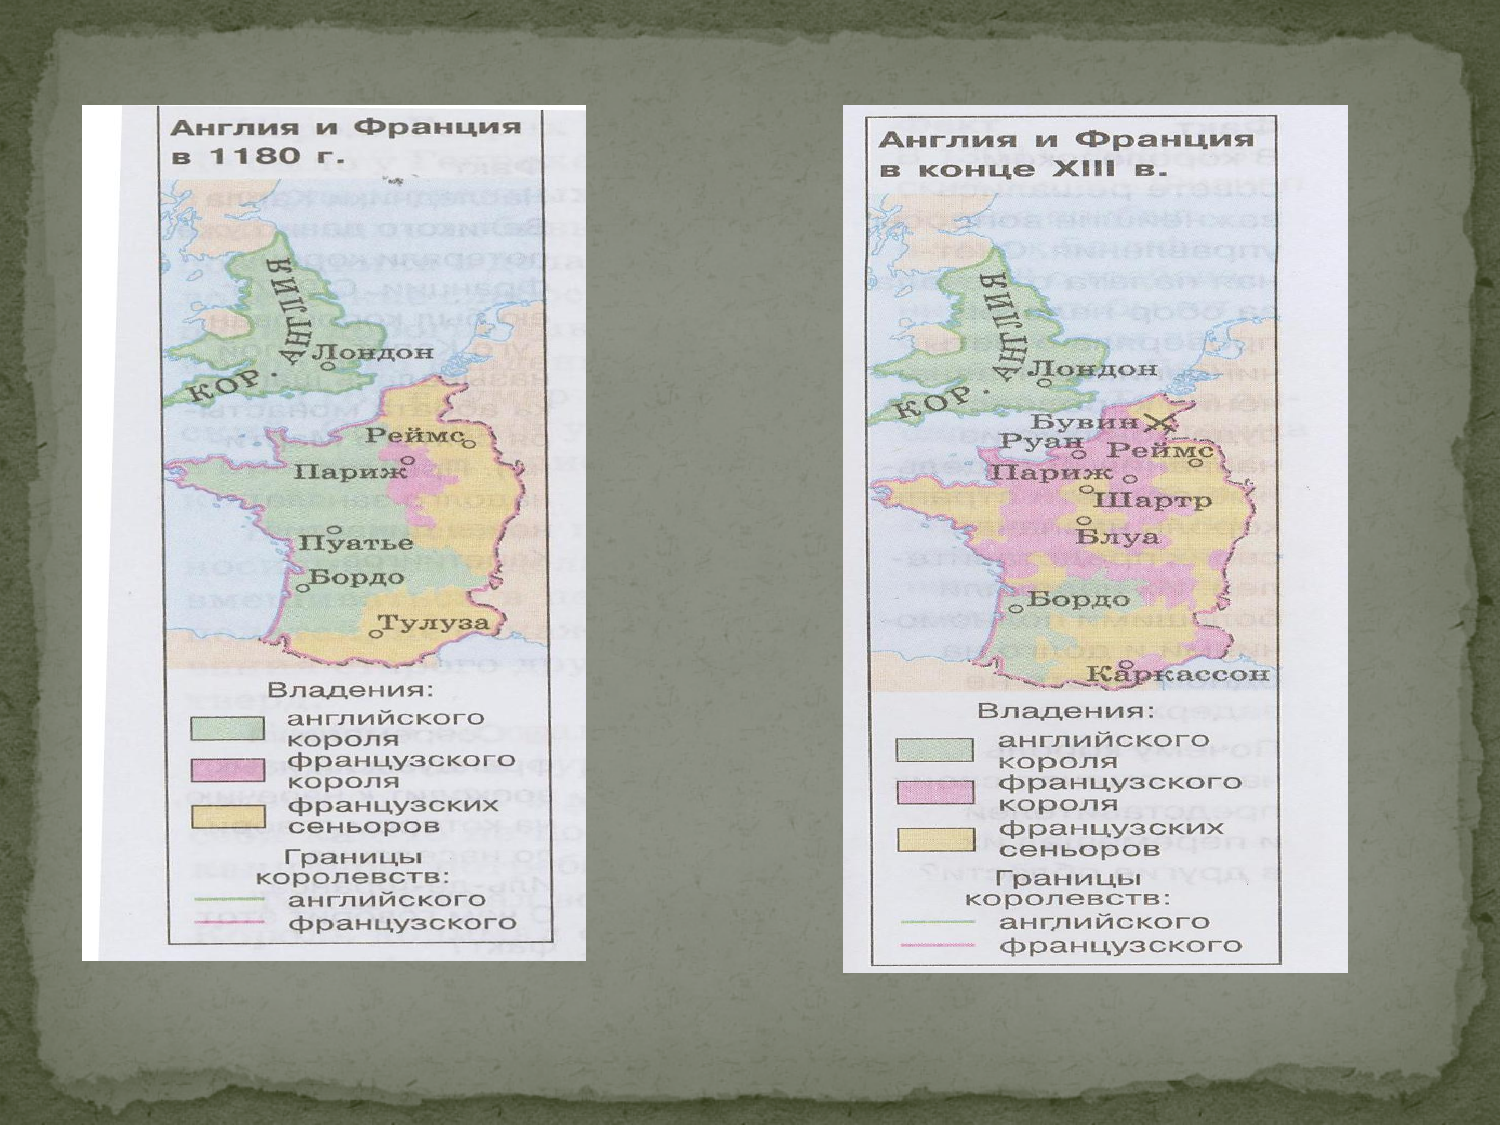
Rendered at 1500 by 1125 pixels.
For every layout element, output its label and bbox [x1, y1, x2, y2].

picture [843, 105, 1348, 973]
picture [82, 105, 587, 961]
